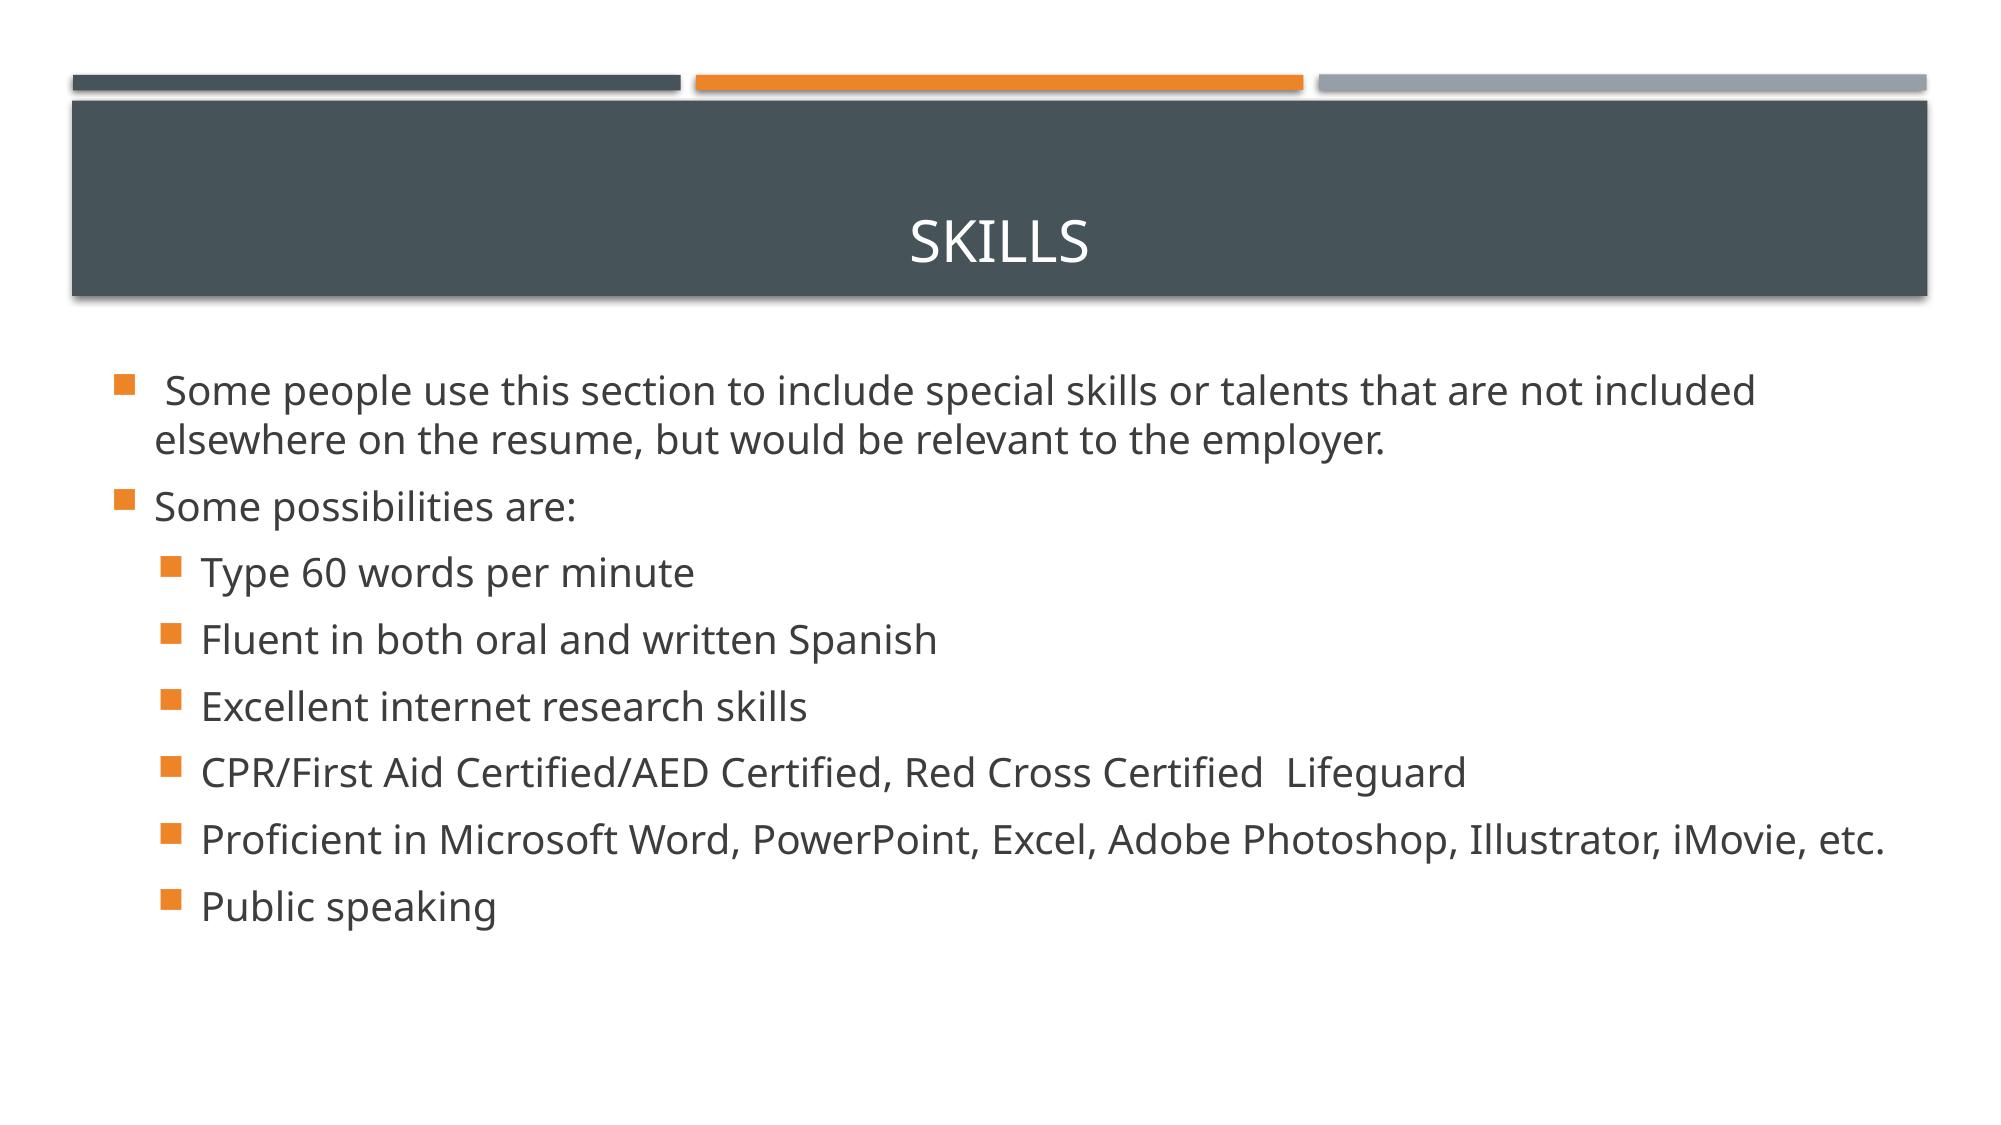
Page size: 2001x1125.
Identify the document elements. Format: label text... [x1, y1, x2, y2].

title SKILLS [95, 115, 1905, 282]
list Some people use this section to include special skills or talents that are not included elsewhere on the resume, but would be relevant to the employer. Some possibilities are: Type 60 words per minute Fluent in both oral and written Spanish Excellent internet research skills CPR/First Aid Certified/AED Certified, Red Cross Certified Lifeguard Proficient in Microsoft Word, PowerPoint, Excel, Adobe Photoshop, Illustrator, iMovie, etc. Public speaking [95, 357, 1905, 962]
